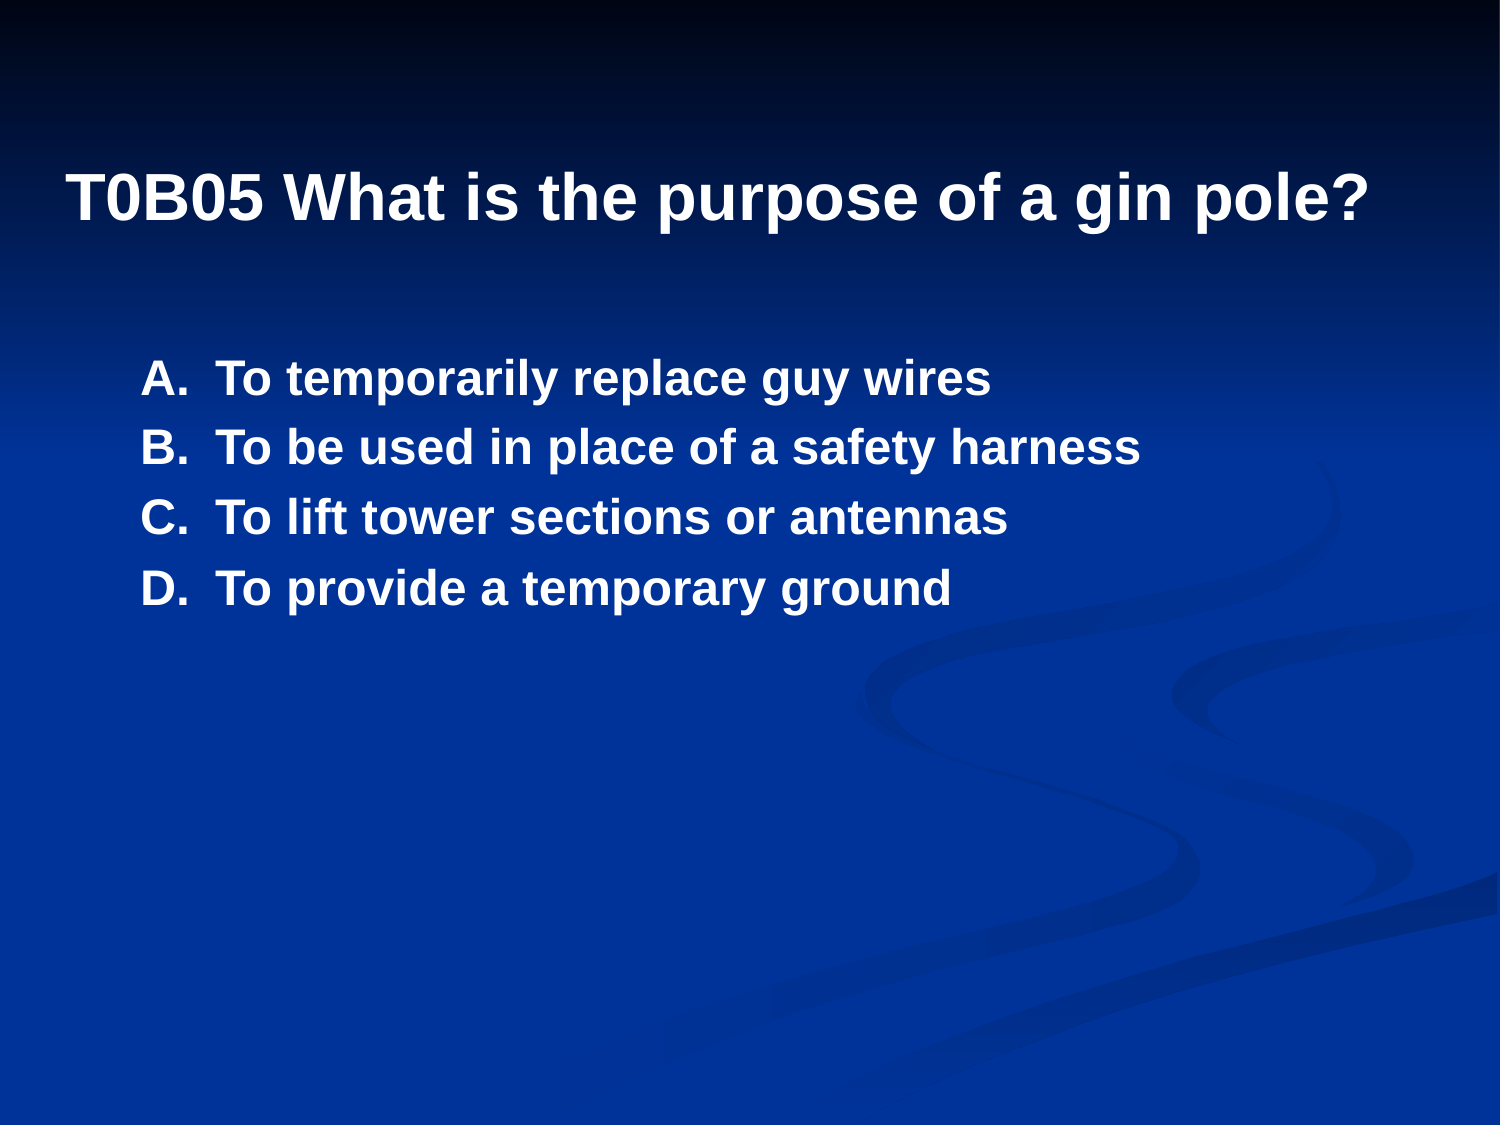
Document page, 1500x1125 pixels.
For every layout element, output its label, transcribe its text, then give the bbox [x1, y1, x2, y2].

title T0B05 What is the purpose of a gin pole? [49, 49, 1451, 337]
list A. To temporarily replace guy wires B. To be used in place of a safety harness C. To lift tower sections or antennas D. To provide a temporary ground [49, 337, 1451, 1006]
